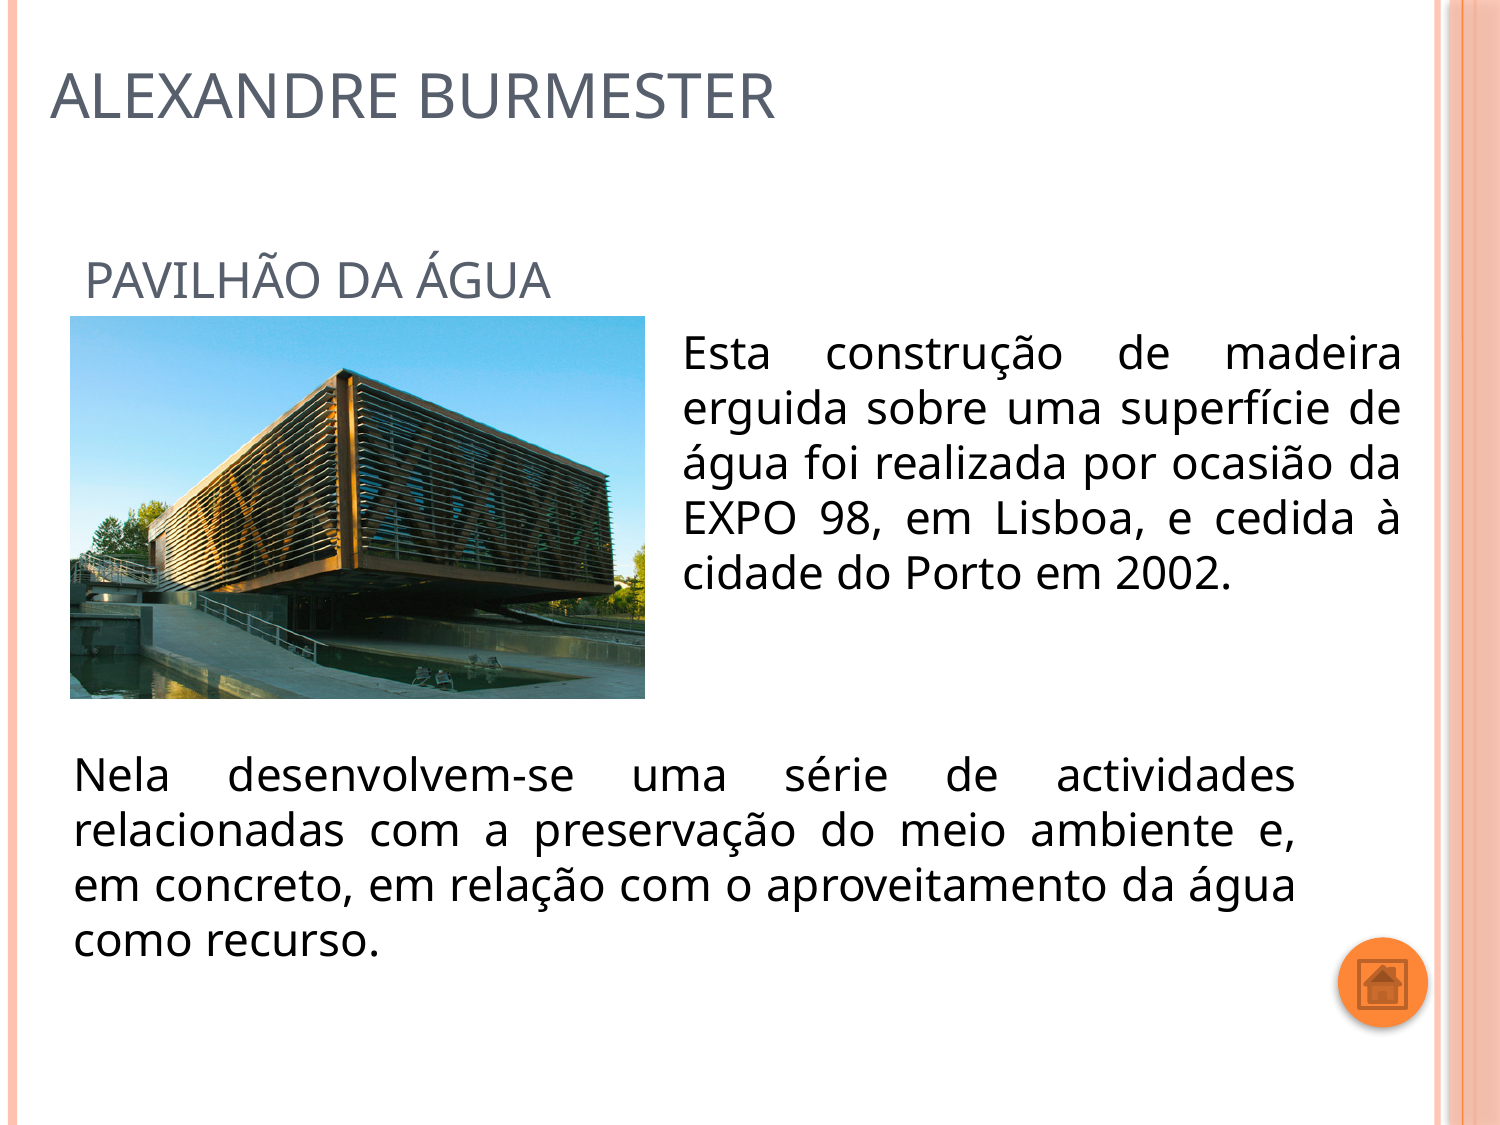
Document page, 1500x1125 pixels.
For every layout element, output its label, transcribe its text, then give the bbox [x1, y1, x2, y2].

title Pavilhão da Água [70, 234, 645, 314]
text_box [1357, 959, 1408, 1010]
text_box Nela desenvolvem-se uma série de actividades relacionadas com a preservação do meio ambiente e, em concreto, em relação com o aproveitamento da água como recurso. [58, 738, 1313, 973]
text_box Esta construção de madeira erguida sobre uma superfície de água foi realizada por ocasião da EXPO 98, em Lisboa, e cedida à cidade do Porto em 2002. [667, 316, 1418, 607]
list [69, 315, 645, 700]
